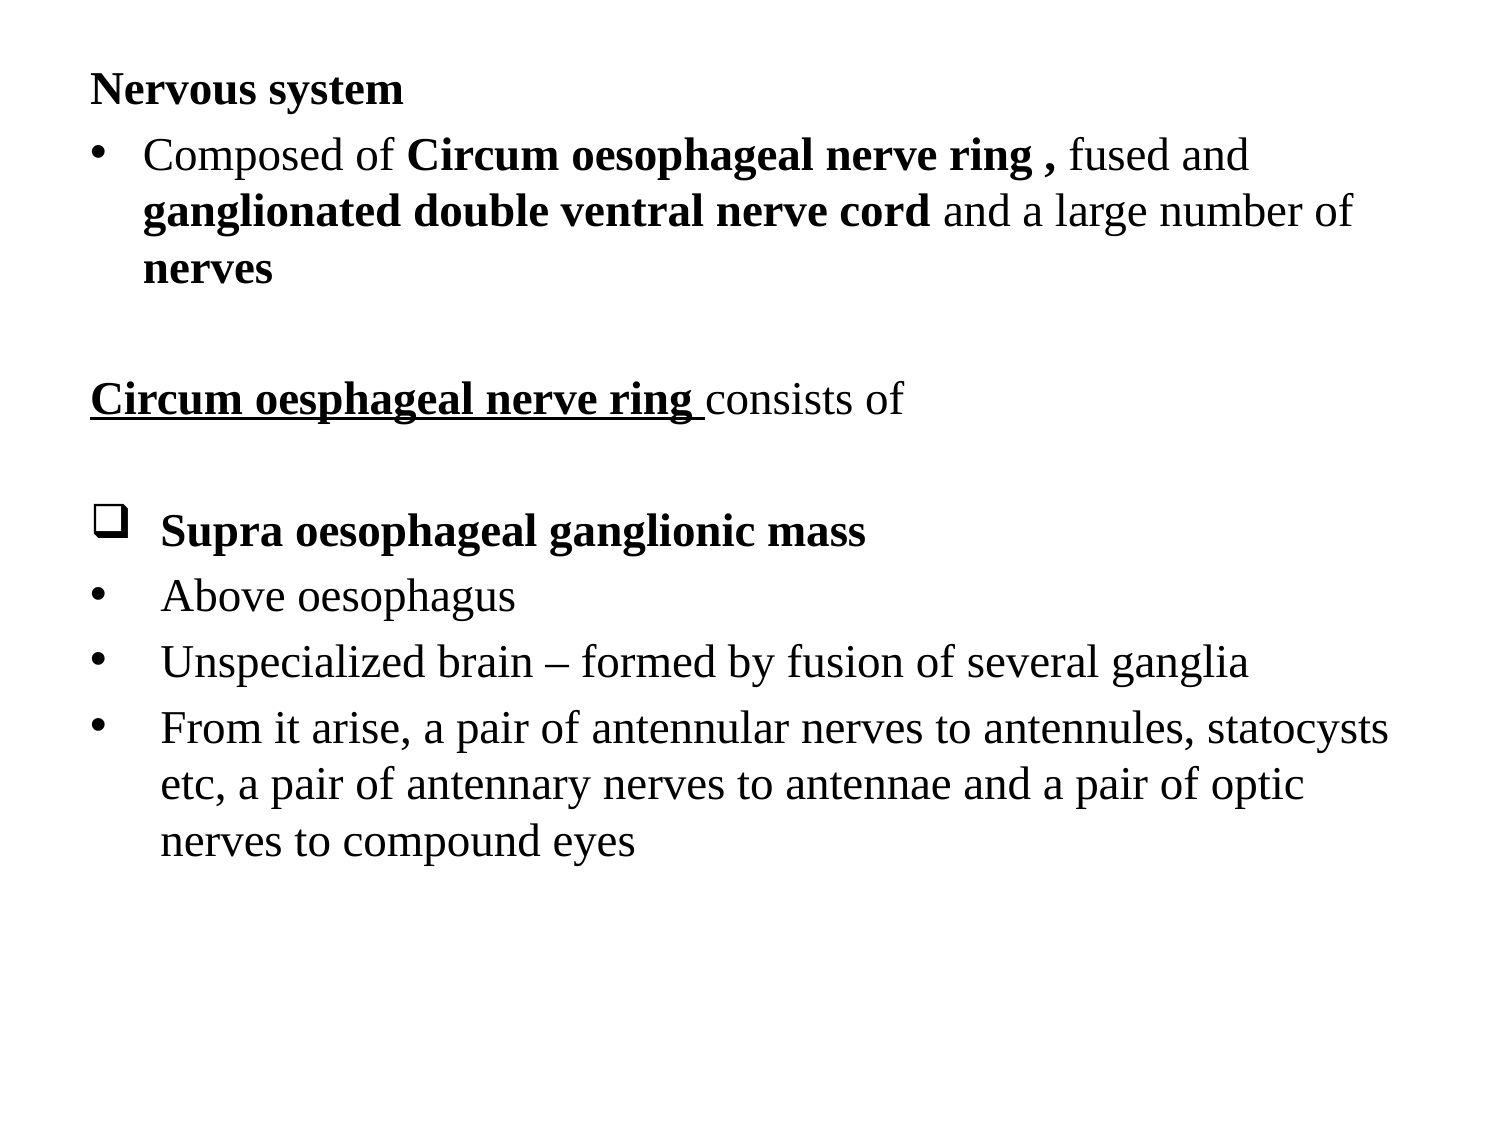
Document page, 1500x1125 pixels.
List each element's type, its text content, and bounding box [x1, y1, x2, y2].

list Nervous system Composed of Circum oesophageal nerve ring , fused and ganglionated double ventral nerve cord and a large number of nerves Circum oesphageal nerve ring consists of Supra oesophageal ganglionic mass Above oesophagus Unspecialized brain – formed by fusion of several ganglia From it arise, a pair of antennular nerves to antennules, statocysts etc, a pair of antennary nerves to antennae and a pair of optic nerves to compound eyes [75, 50, 1425, 1005]
